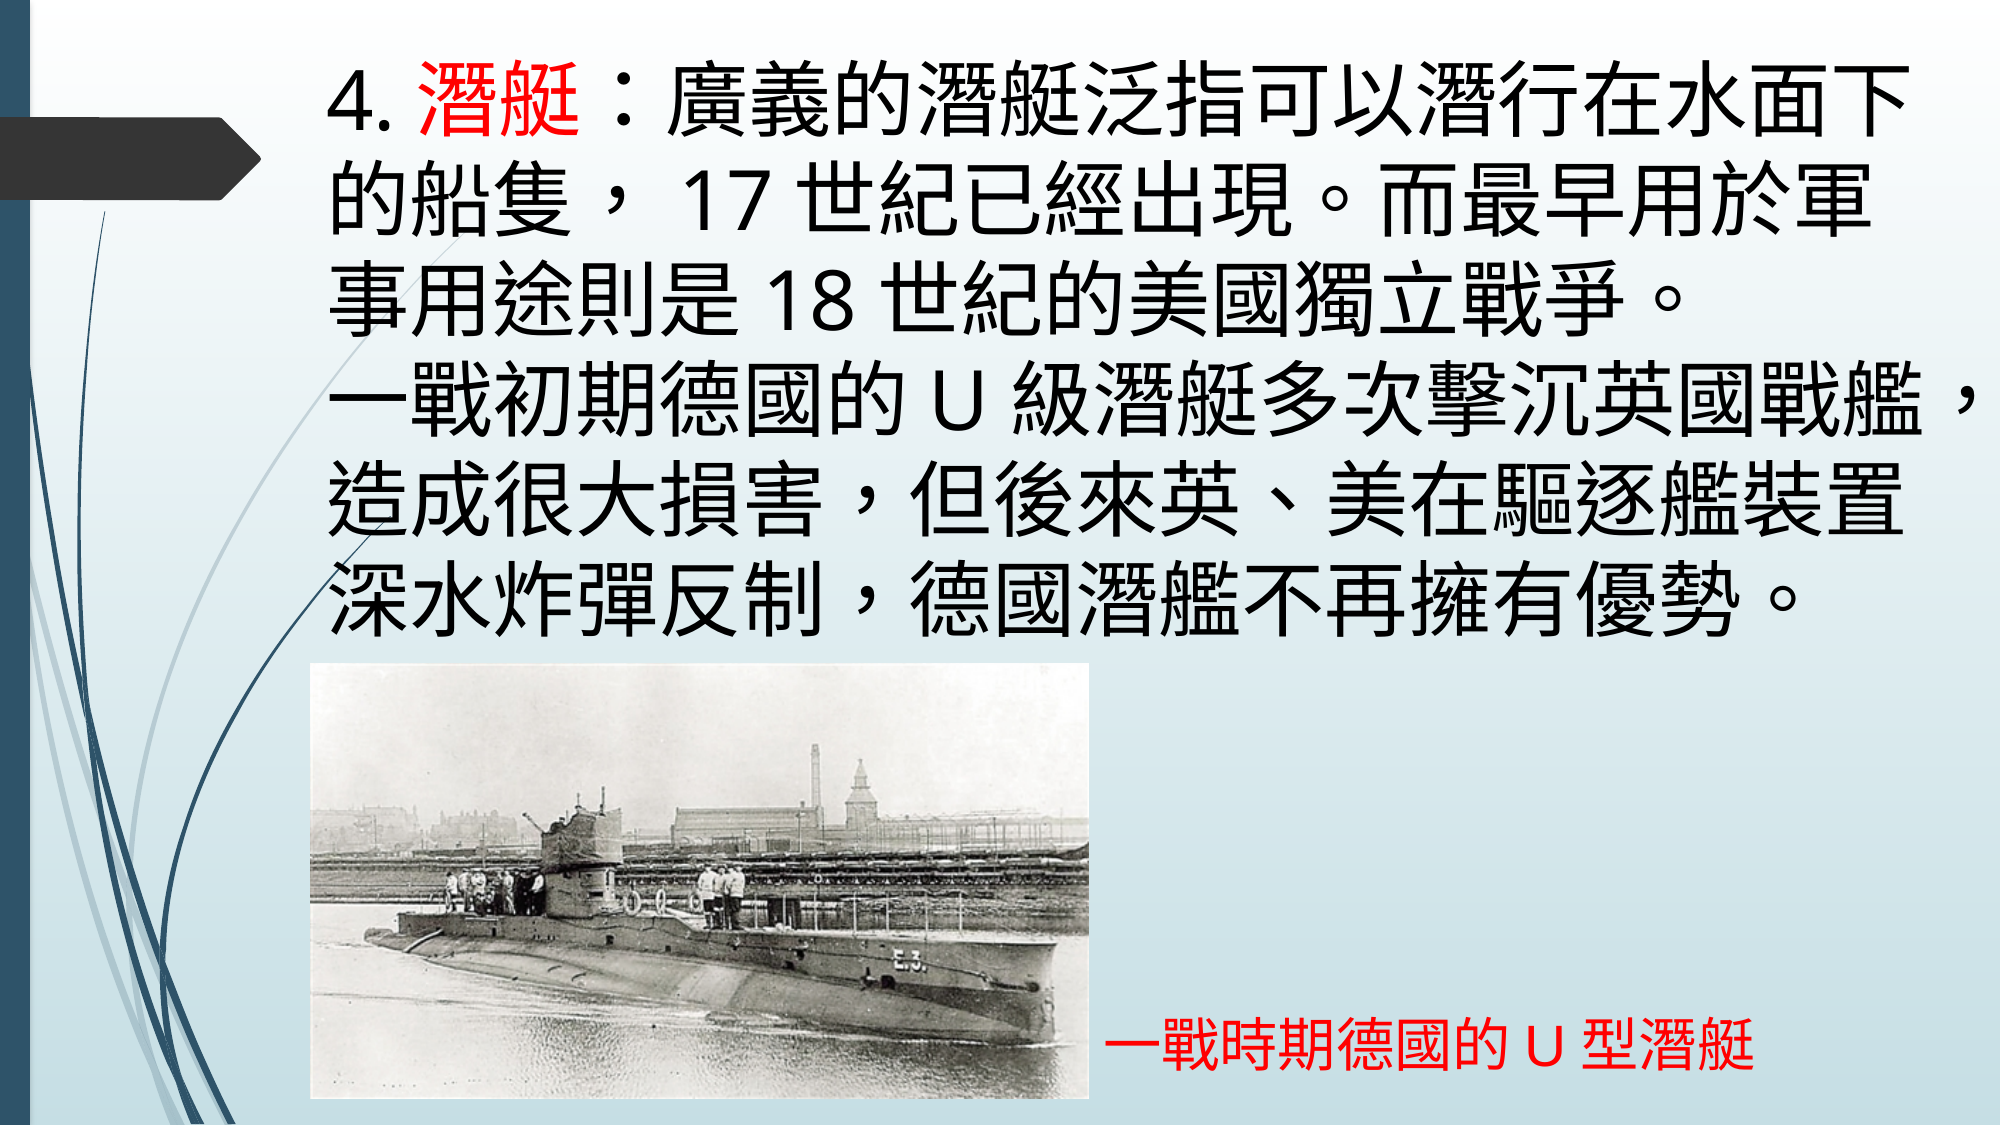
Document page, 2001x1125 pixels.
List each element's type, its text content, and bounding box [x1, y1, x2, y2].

title 4.潛艇：廣義的潛艇泛指可以潛行在水面下的船隻，17世紀已經出現。而最早用於軍事用途則是18世紀的美國獨立戰爭。 一戰初期德國的U級潛艇多次擊沉英國戰艦，造成很大損害，但後來英、美在驅逐艦裝置深水炸彈反制，德國潛艦不再擁有優勢。 [310, 39, 1945, 698]
picture [310, 663, 1089, 1100]
text_box 一戰時期德國的U型潛艇 [1092, 1000, 1913, 1086]
